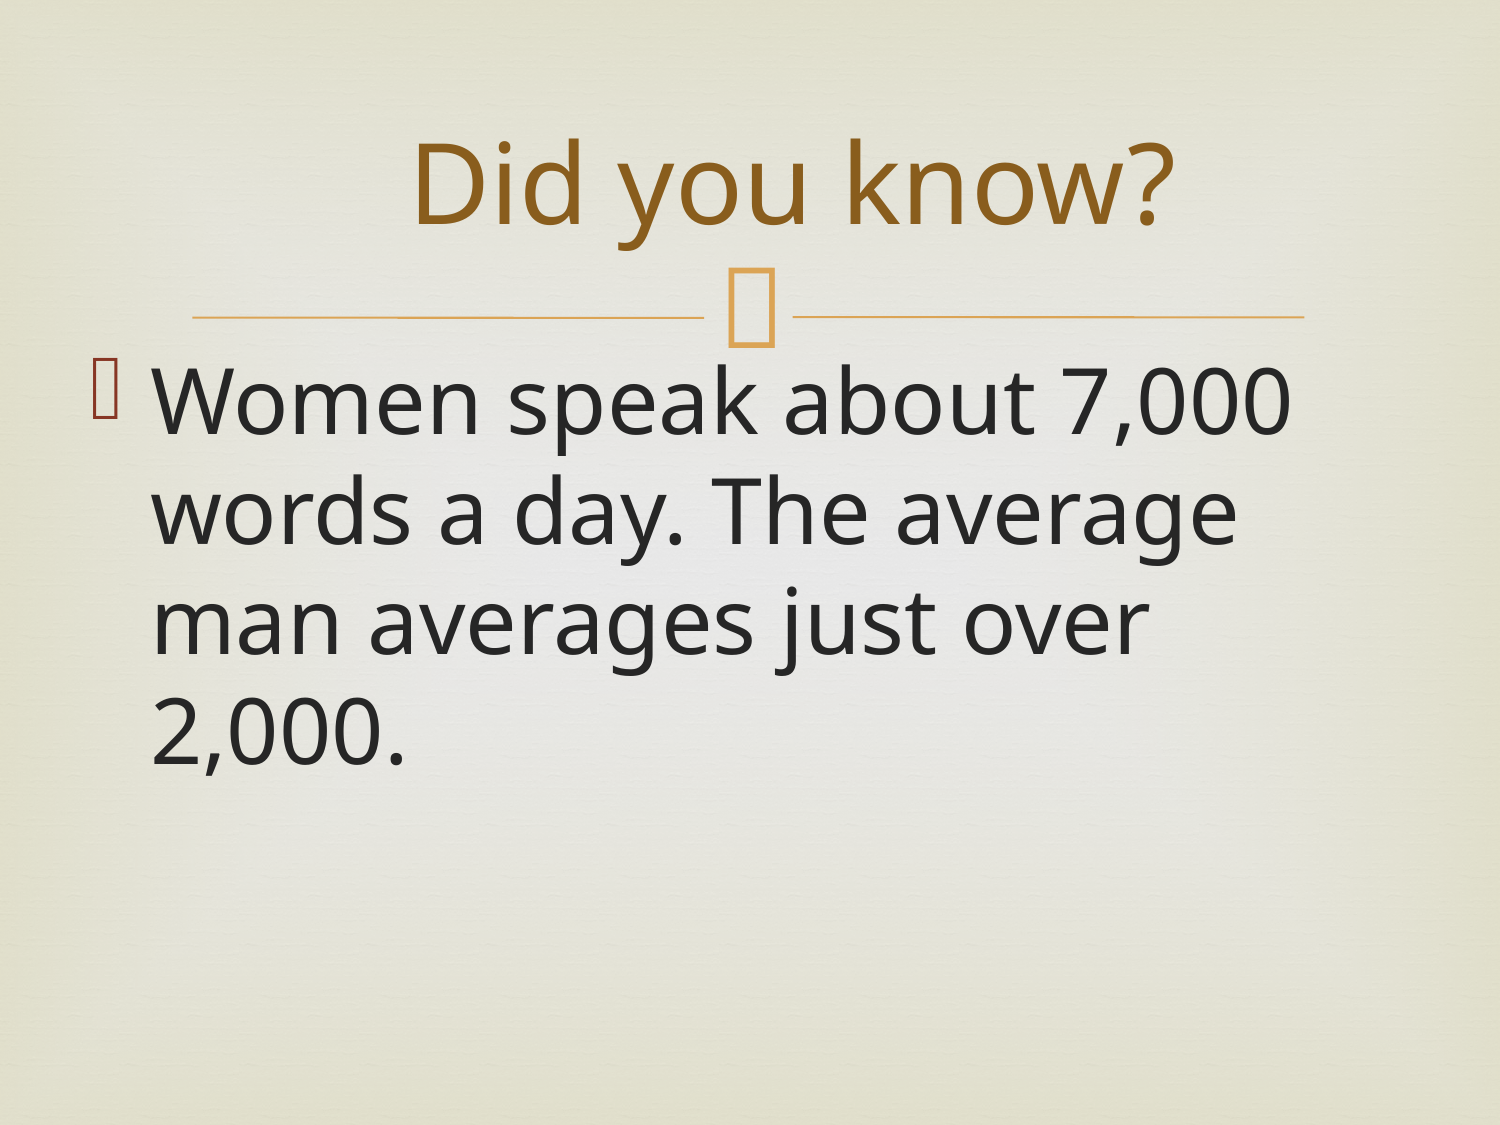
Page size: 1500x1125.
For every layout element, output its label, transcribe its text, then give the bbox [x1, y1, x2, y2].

list Women speak about 7,000 words a day. The average man averages just over 2,000. [75, 335, 1375, 861]
title Did you know? [200, 93, 1386, 267]
